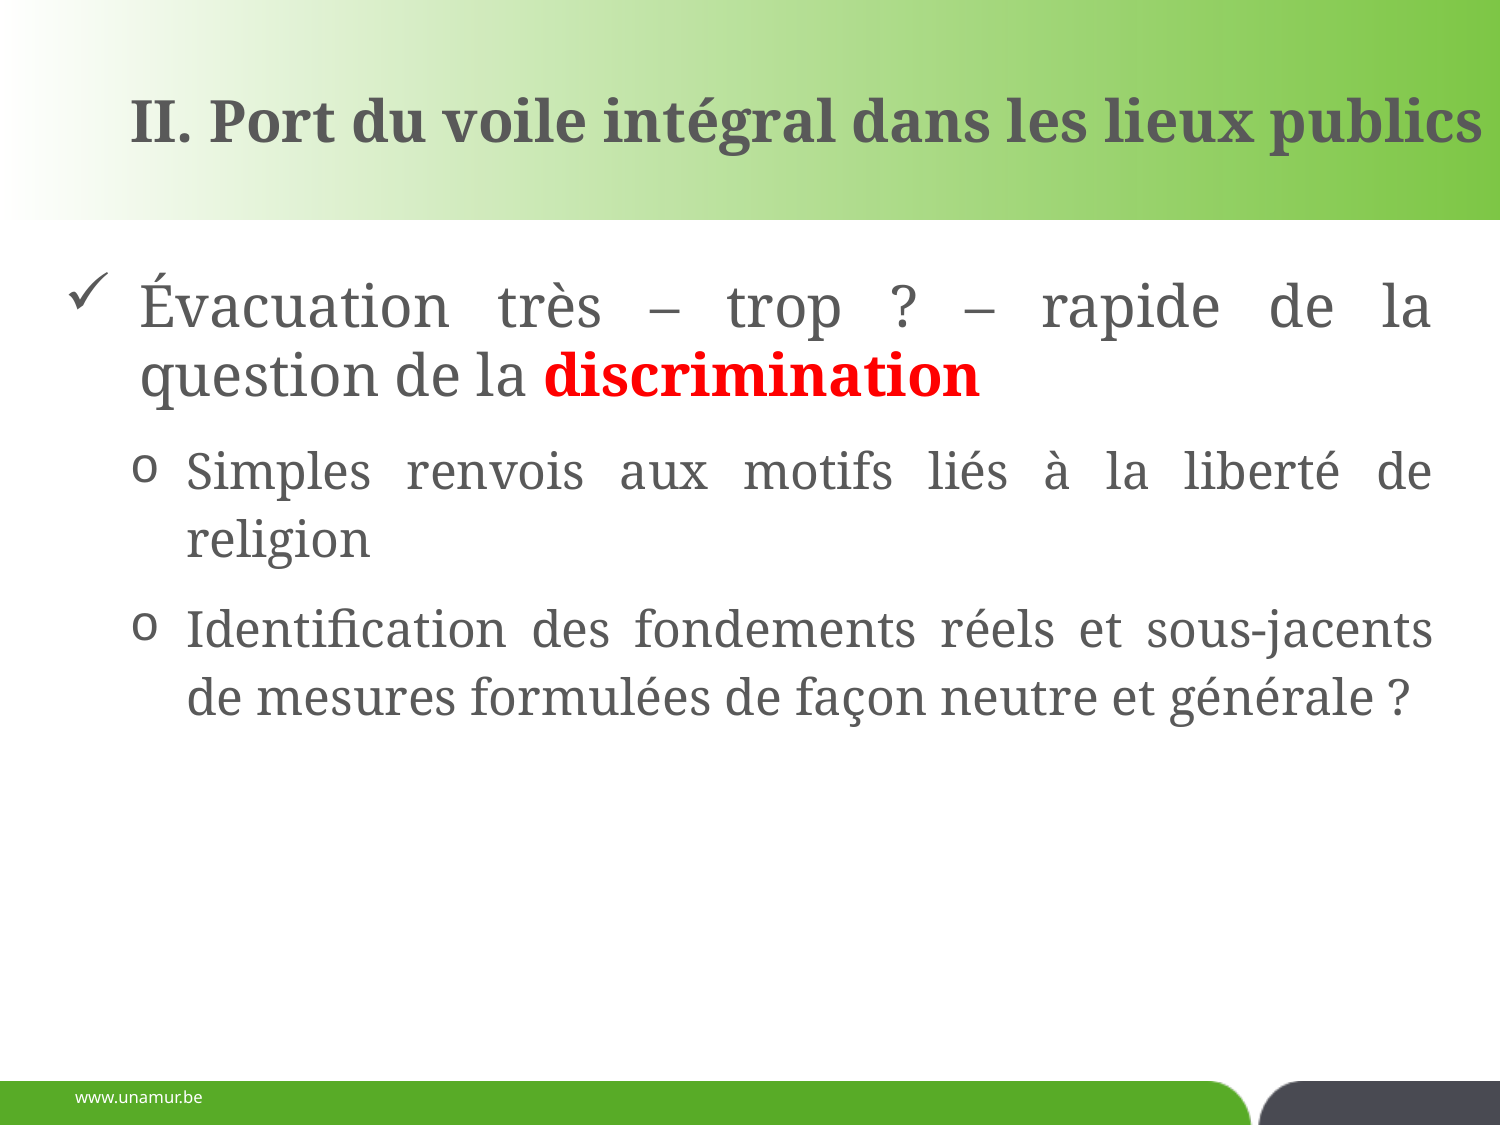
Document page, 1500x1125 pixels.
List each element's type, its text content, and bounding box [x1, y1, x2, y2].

title II. Port du voile intégral dans les lieux publics [0, 0, 1500, 220]
text_box Évacuation très – trop ? – rapide de la question de la discrimination Simples renvois aux motifs liés à la liberté de religion Identification des fondements réels et sous-jacents de mesures formulées de façon neutre et générale ? [0, 261, 1449, 844]
